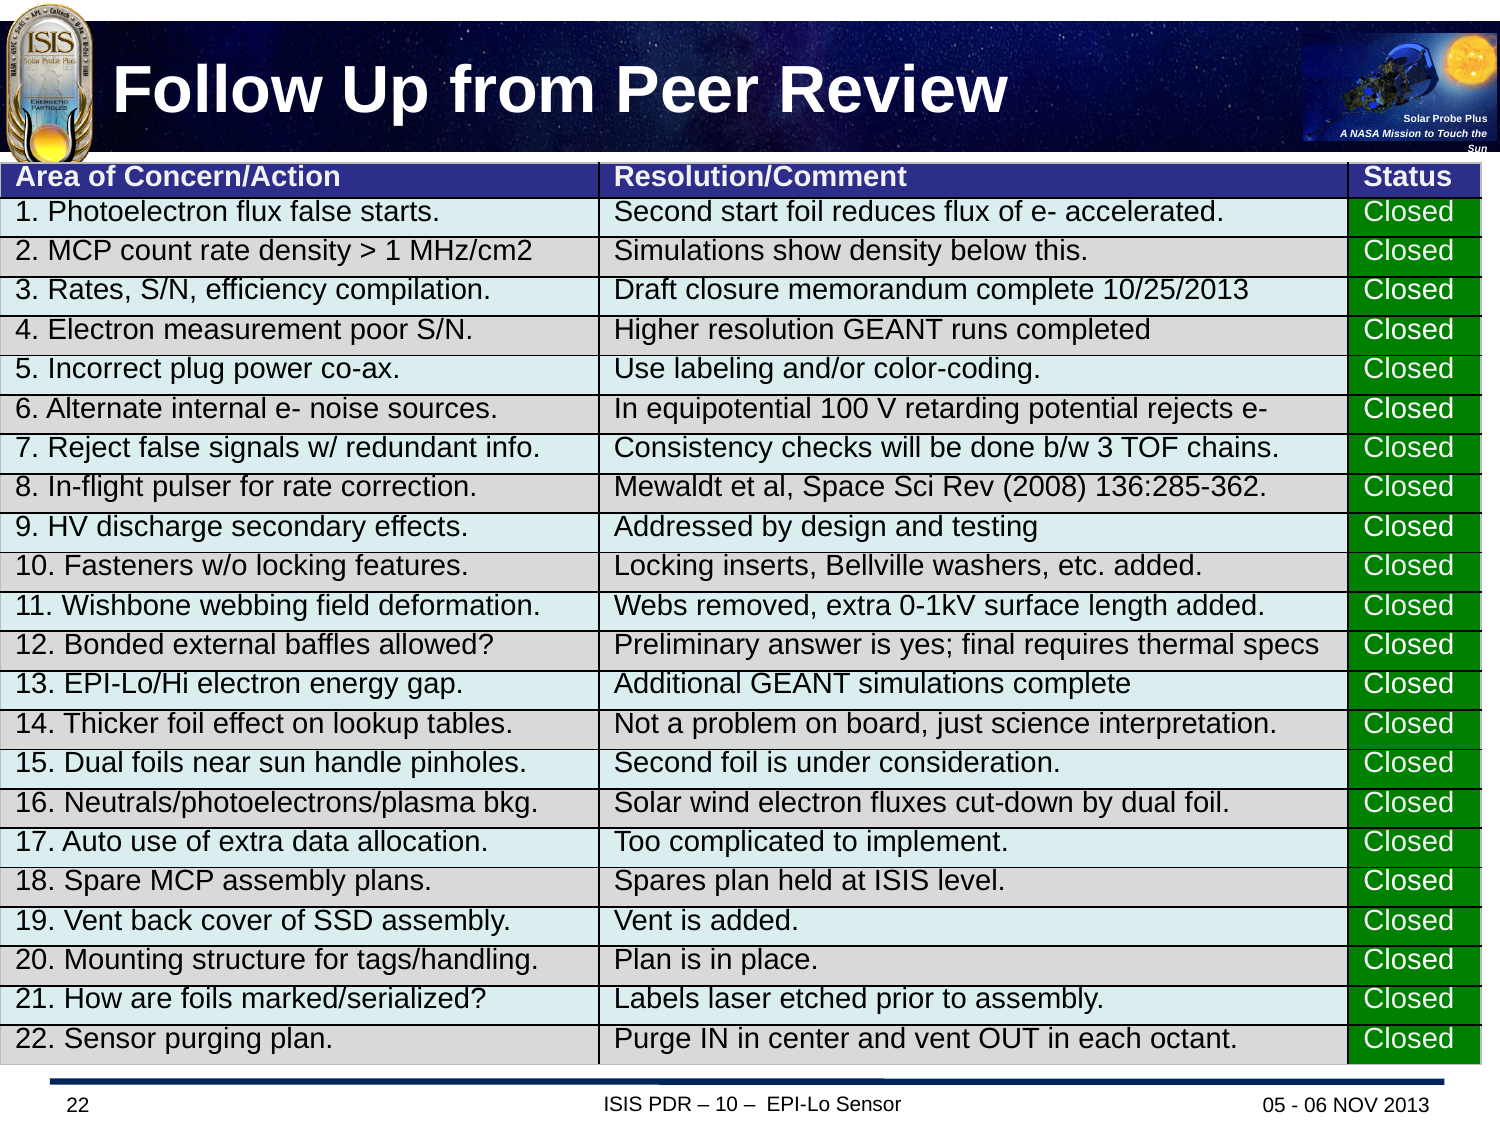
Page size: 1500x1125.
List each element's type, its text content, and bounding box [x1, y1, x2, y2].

table_cell Purge IN in center and vent OUT in each octant. [600, 1026, 1347, 1064]
table_cell Use labeling and/or color-coding. [600, 356, 1347, 394]
table_cell 13. EPI-Lo/Hi electron energy gap. [1, 672, 598, 709]
table_cell Consistency checks will be done b/w 3 TOF chains. [600, 435, 1347, 473]
table_cell Closed [1349, 672, 1480, 709]
table_cell Too complicated to implement. [600, 829, 1347, 867]
table_cell Closed [1349, 868, 1480, 906]
table_cell 16. Neutrals/photoelectrons/plasma bkg. [1, 790, 598, 827]
table_cell Closed [1349, 278, 1480, 315]
table_cell Draft closure memorandum complete 10/25/2013 [600, 278, 1347, 315]
table_cell 5. Incorrect plug power co-ax. [1, 356, 598, 394]
table_cell Closed [1349, 435, 1480, 473]
table_cell Closed [1349, 947, 1480, 985]
table_cell Mewaldt et al, Space Sci Rev (2008) 136:285-362. [600, 475, 1347, 512]
table_cell 22. Sensor purging plan. [1, 1026, 598, 1064]
table_header Resolution/Comment [600, 164, 1347, 197]
table_cell Closed [1349, 711, 1480, 749]
table_cell 2. MCP count rate density > 1 MHz/cm2 [1, 238, 598, 276]
table_cell Labels laser etched prior to assembly. [600, 987, 1347, 1024]
table_cell Closed [1349, 750, 1480, 788]
table_cell Closed [1349, 317, 1480, 355]
table_cell Preliminary answer is yes; final requires thermal specs [600, 632, 1347, 670]
table_cell 17. Auto use of extra data allocation. [1, 829, 598, 867]
table_cell Addressed by design and testing [600, 514, 1347, 552]
table_cell 21. How are foils marked/serialized? [1, 987, 598, 1024]
table_cell Closed [1349, 908, 1480, 945]
table_cell Second foil is under consideration. [600, 750, 1347, 788]
table_cell Spares plan held at ISIS level. [600, 868, 1347, 906]
title Follow Up from Peer Review [111, 30, 1294, 142]
table_cell Solar wind electron fluxes cut-down by dual foil. [600, 790, 1347, 827]
table_cell Closed [1349, 356, 1480, 394]
table_cell 7. Reject false signals w/ redundant info. [1, 435, 598, 473]
table_cell Not a problem on board, just science interpretation. [600, 711, 1347, 749]
table_cell 18. Spare MCP assembly plans. [1, 868, 598, 906]
table_cell 14. Thicker foil effect on lookup tables. [1, 711, 598, 749]
table_cell 6. Alternate internal e- noise sources. [1, 396, 598, 433]
picture [0, 2, 1500, 162]
table_cell 15. Dual foils near sun handle pinholes. [1, 750, 598, 788]
table_cell Closed [1349, 790, 1480, 827]
table_cell Closed [1349, 396, 1480, 433]
table_cell Closed [1349, 593, 1480, 630]
table_cell Webs removed, extra 0-1kV surface length added. [600, 593, 1347, 630]
table_cell Closed [1349, 1026, 1480, 1064]
table_cell Closed [1349, 514, 1480, 552]
table_cell Closed [1349, 553, 1480, 591]
table_cell Additional GEANT simulations complete [600, 672, 1347, 709]
table_header Area of Concern/Action [1, 164, 598, 197]
table_cell Closed [1349, 987, 1480, 1024]
table_cell In equipotential 100 V retarding potential rejects e- [600, 396, 1347, 433]
table_cell 8. In-flight pulser for rate correction. [1, 475, 598, 512]
table_cell 20. Mounting structure for tags/handling. [1, 947, 598, 985]
table_cell Closed [1349, 829, 1480, 867]
table_cell Locking inserts, Bellville washers, etc. added. [600, 553, 1347, 591]
table_cell Closed [1349, 238, 1480, 276]
table_header Status [1349, 164, 1480, 197]
table_cell Closed [1349, 475, 1480, 512]
table_cell Simulations show density below this. [600, 238, 1347, 276]
table_cell 3. Rates, S/N, efficiency compilation. [1, 278, 598, 315]
table_cell Plan is in place. [600, 947, 1347, 985]
table_cell 12. Bonded external baffles allowed? [1, 632, 598, 670]
table_cell 1. Photoelectron flux false starts. [1, 199, 598, 236]
table_cell Closed [1349, 632, 1480, 670]
table_cell 9. HV discharge secondary effects. [1, 514, 598, 552]
table_cell 19. Vent back cover of SSD assembly. [1, 908, 598, 945]
table_cell Closed [1349, 199, 1480, 236]
table_cell Vent is added. [600, 908, 1347, 945]
table_cell Second start foil reduces flux of e- accelerated. [600, 199, 1347, 236]
table_cell 10. Fasteners w/o locking features. [1, 553, 598, 591]
table_cell 11. Wishbone webbing field deformation. [1, 593, 598, 630]
table_cell 4. Electron measurement poor S/N. [1, 317, 598, 355]
table_cell Higher resolution GEANT runs completed [600, 317, 1347, 355]
